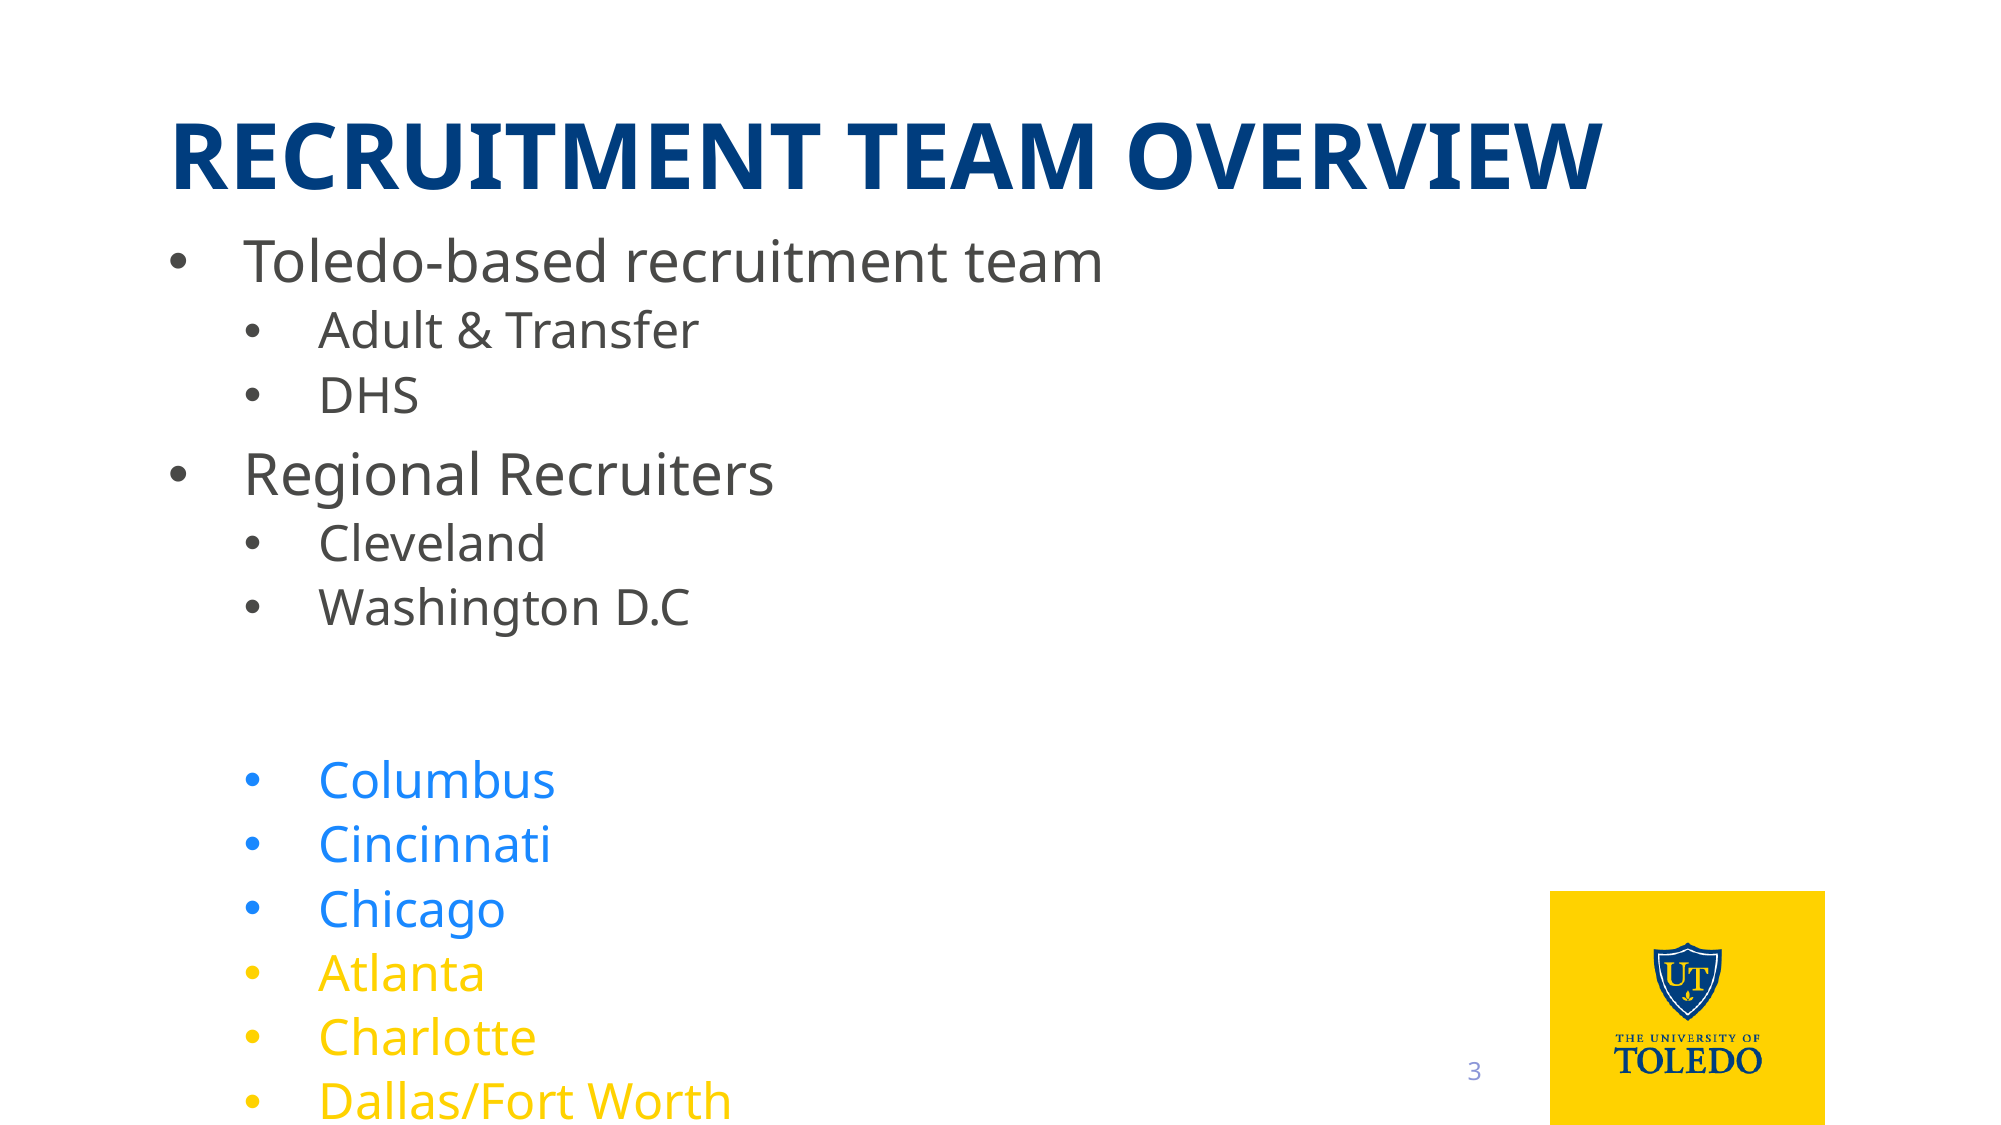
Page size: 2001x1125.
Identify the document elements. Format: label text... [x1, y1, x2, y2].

picture [1550, 938, 1825, 1125]
slide_number 3 [1031, 1042, 1482, 1103]
title Recruitment Team overview [168, 107, 1825, 210]
list Toledo-based recruitment team Adult & Transfer DHS Regional Recruiters Cleveland Washington D.C Columbus Cincinnati Chicago Atlanta Charlotte Dallas/Fort Worth [168, 232, 1825, 938]
